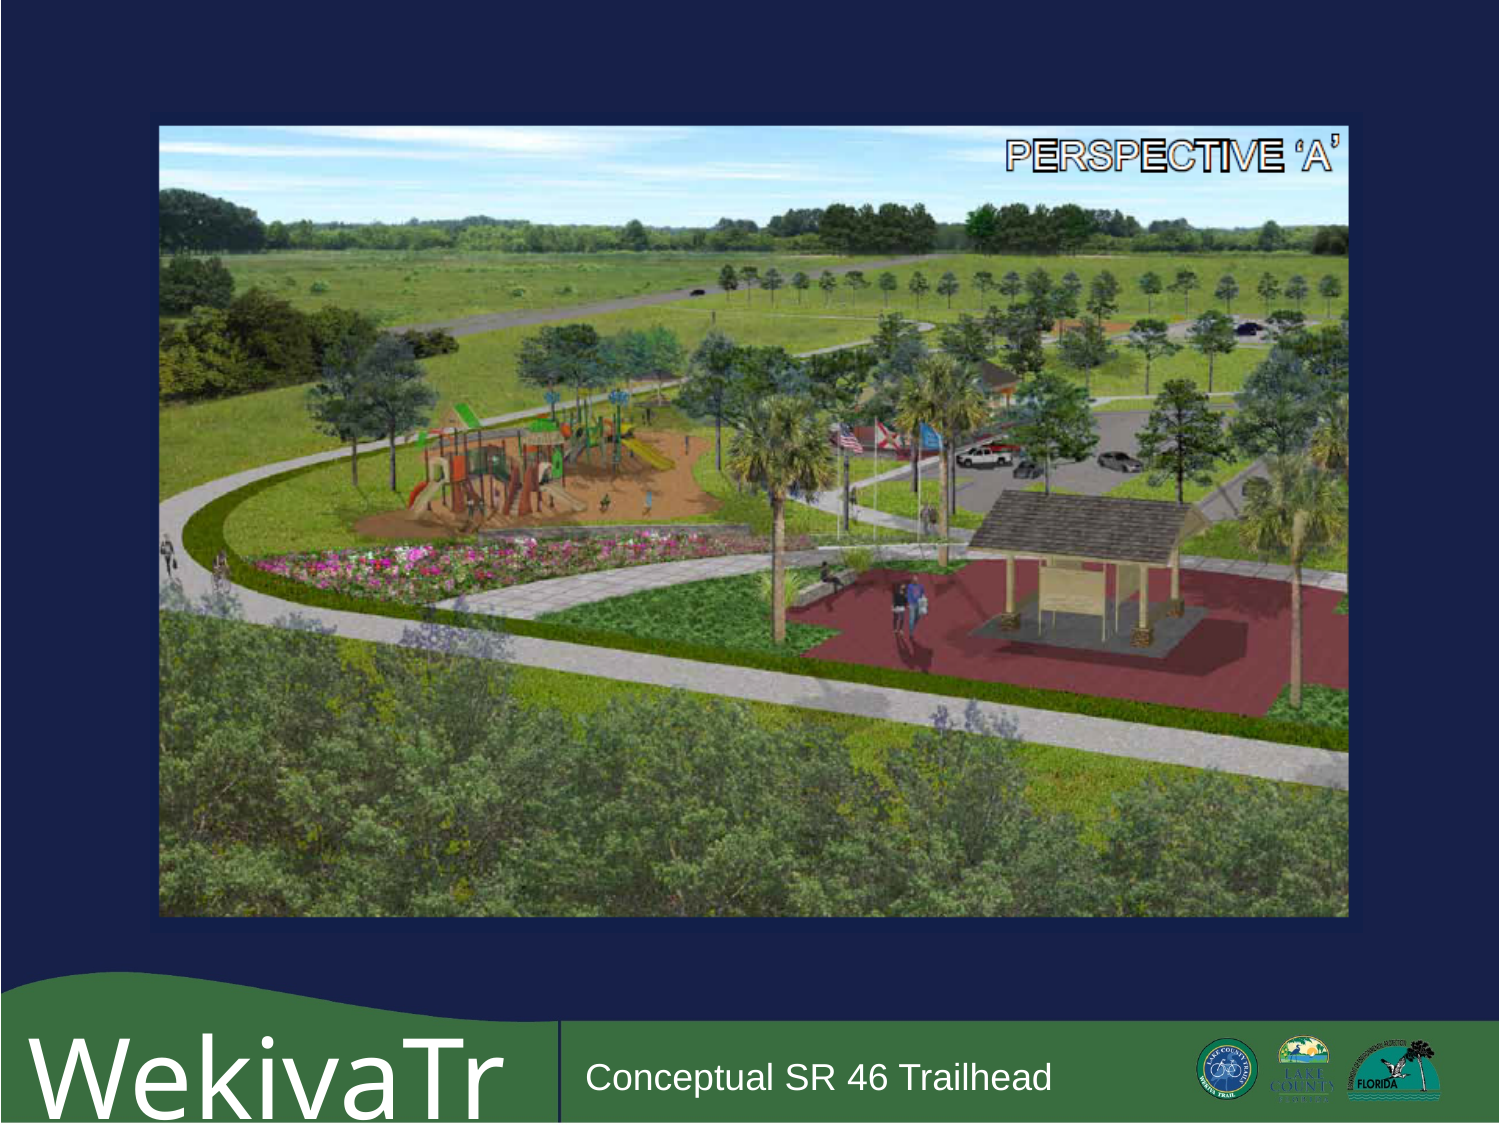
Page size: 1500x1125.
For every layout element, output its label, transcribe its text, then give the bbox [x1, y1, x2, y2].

picture [1, 0, 1499, 1125]
text_box Conceptual SR 46 Trailhead [570, 1045, 1188, 1106]
text_box WekivaTrail [12, 999, 538, 1125]
